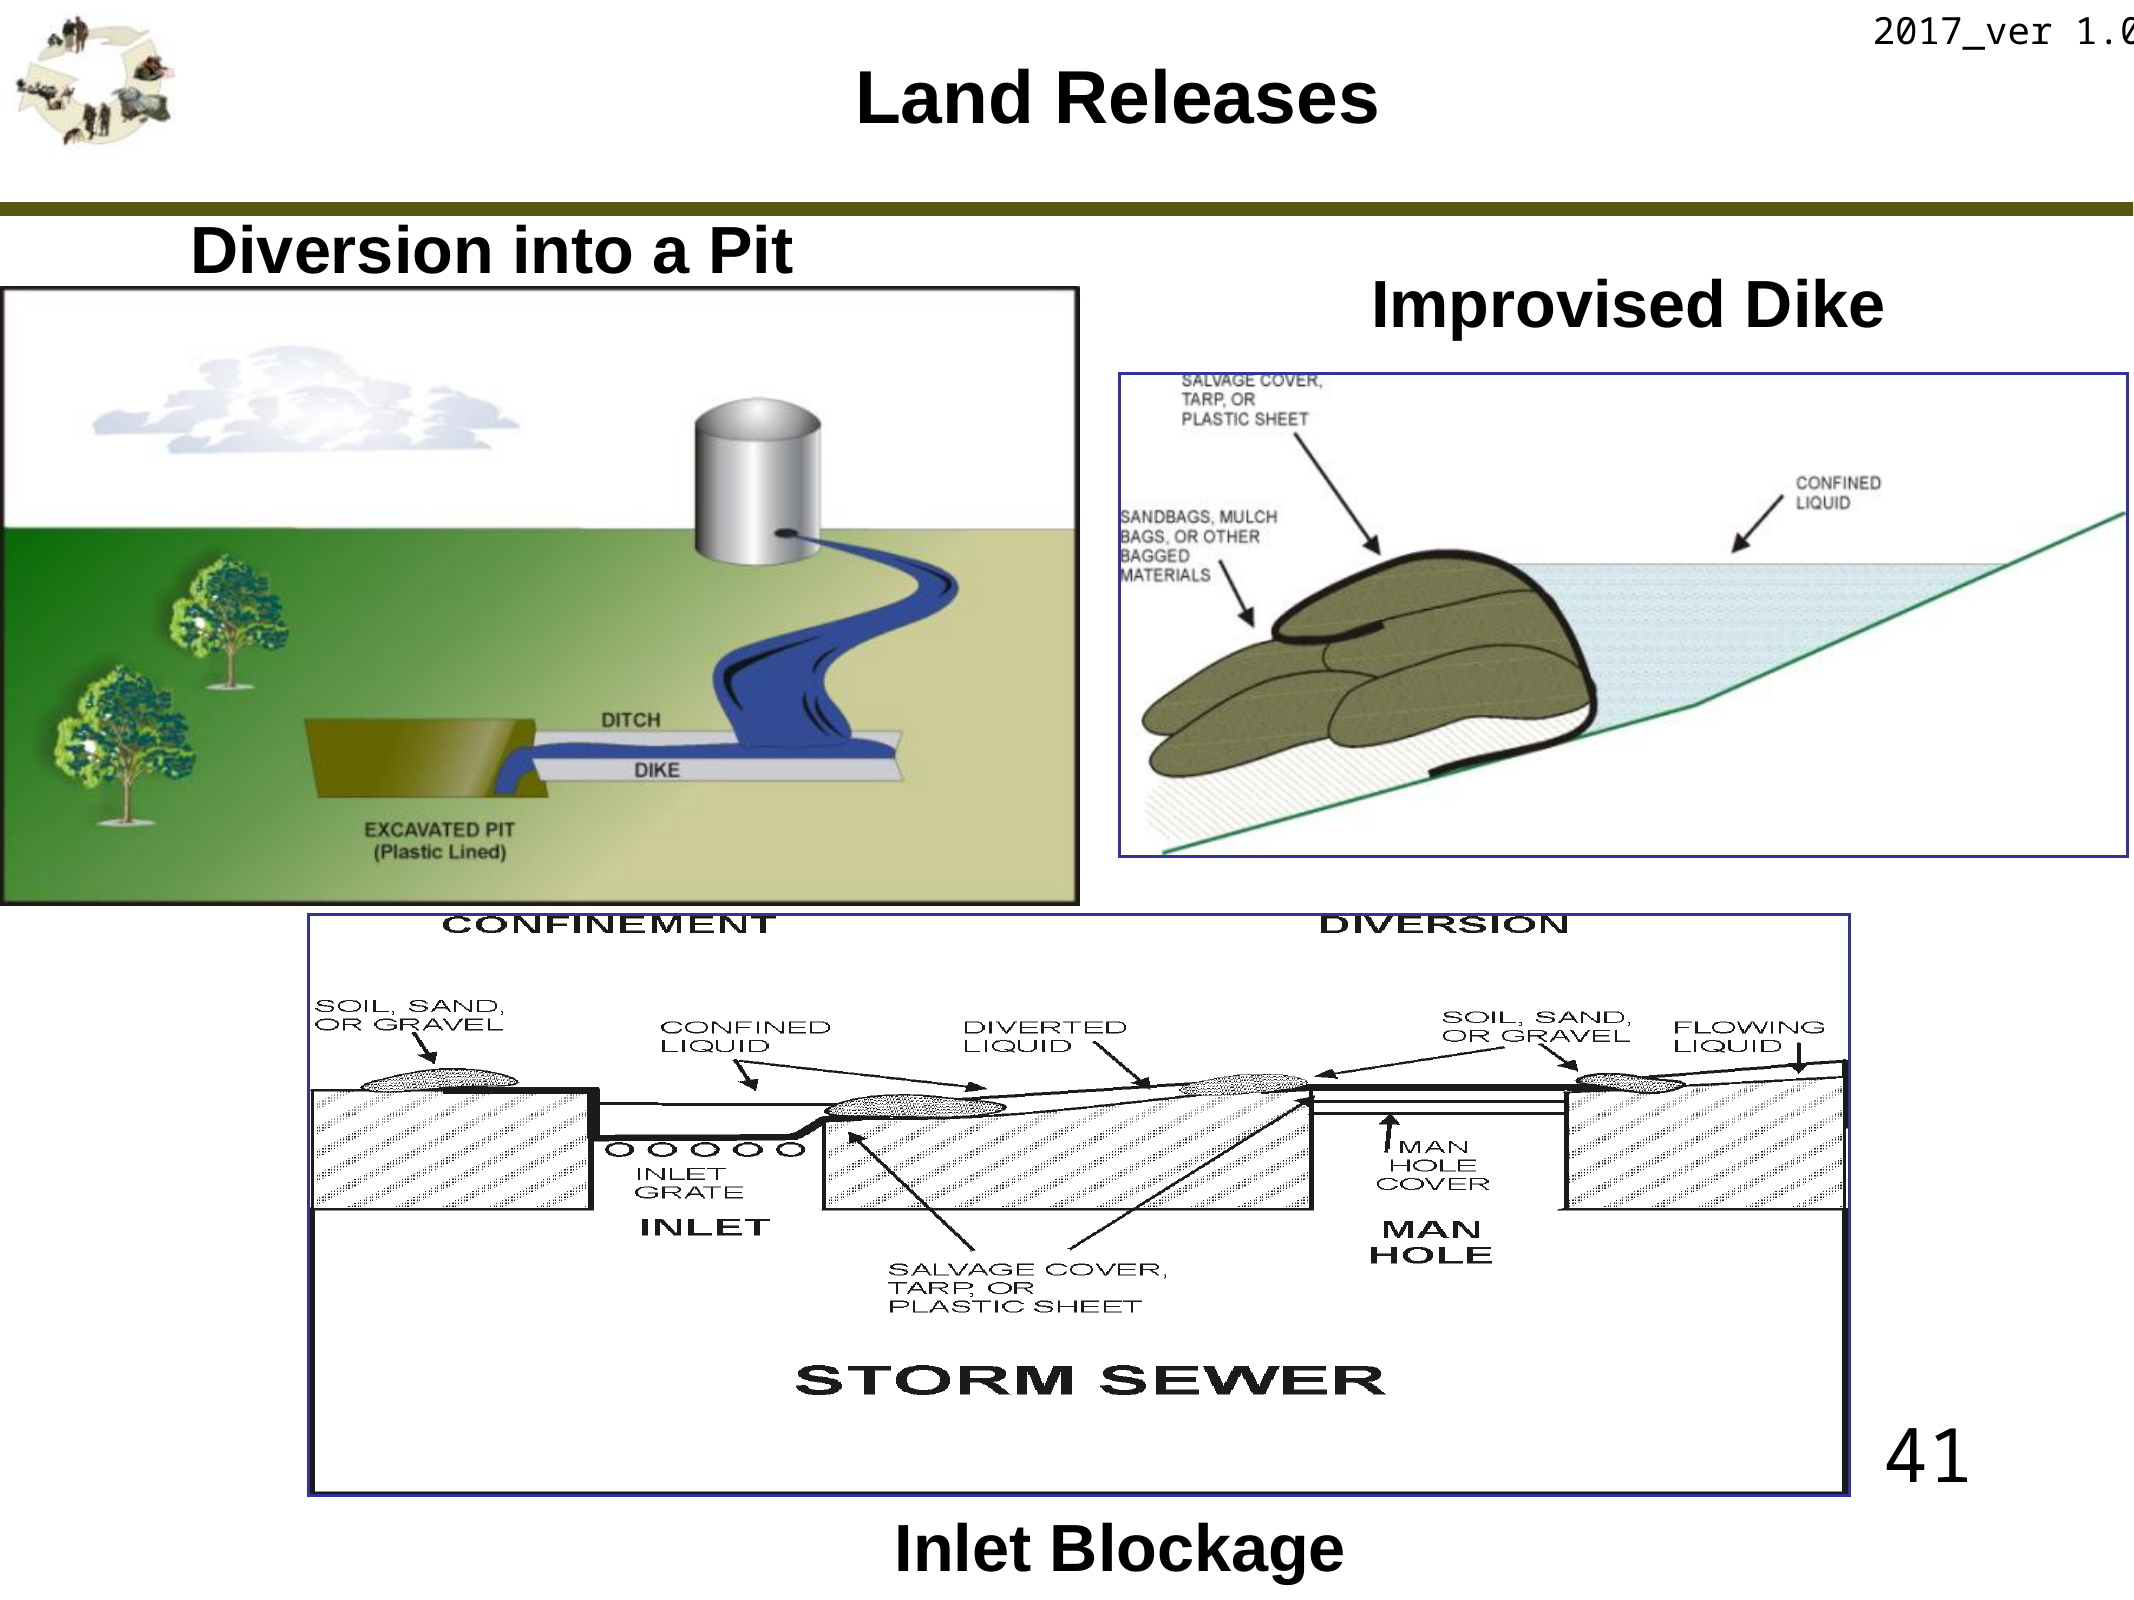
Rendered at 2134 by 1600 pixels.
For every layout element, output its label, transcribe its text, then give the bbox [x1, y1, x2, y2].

picture [309, 916, 1848, 1494]
text_box Improvised Dike [1349, 249, 1908, 352]
list Land Releases [179, 0, 2056, 400]
text_box Inlet Blockage [564, 1502, 1677, 1595]
text_box 2017_ver 1.0 [1857, 0, 2134, 60]
picture [1120, 374, 2127, 856]
text_box Diversion into a Pit [168, 196, 816, 285]
picture [0, 12, 179, 154]
picture [0, 286, 1080, 907]
